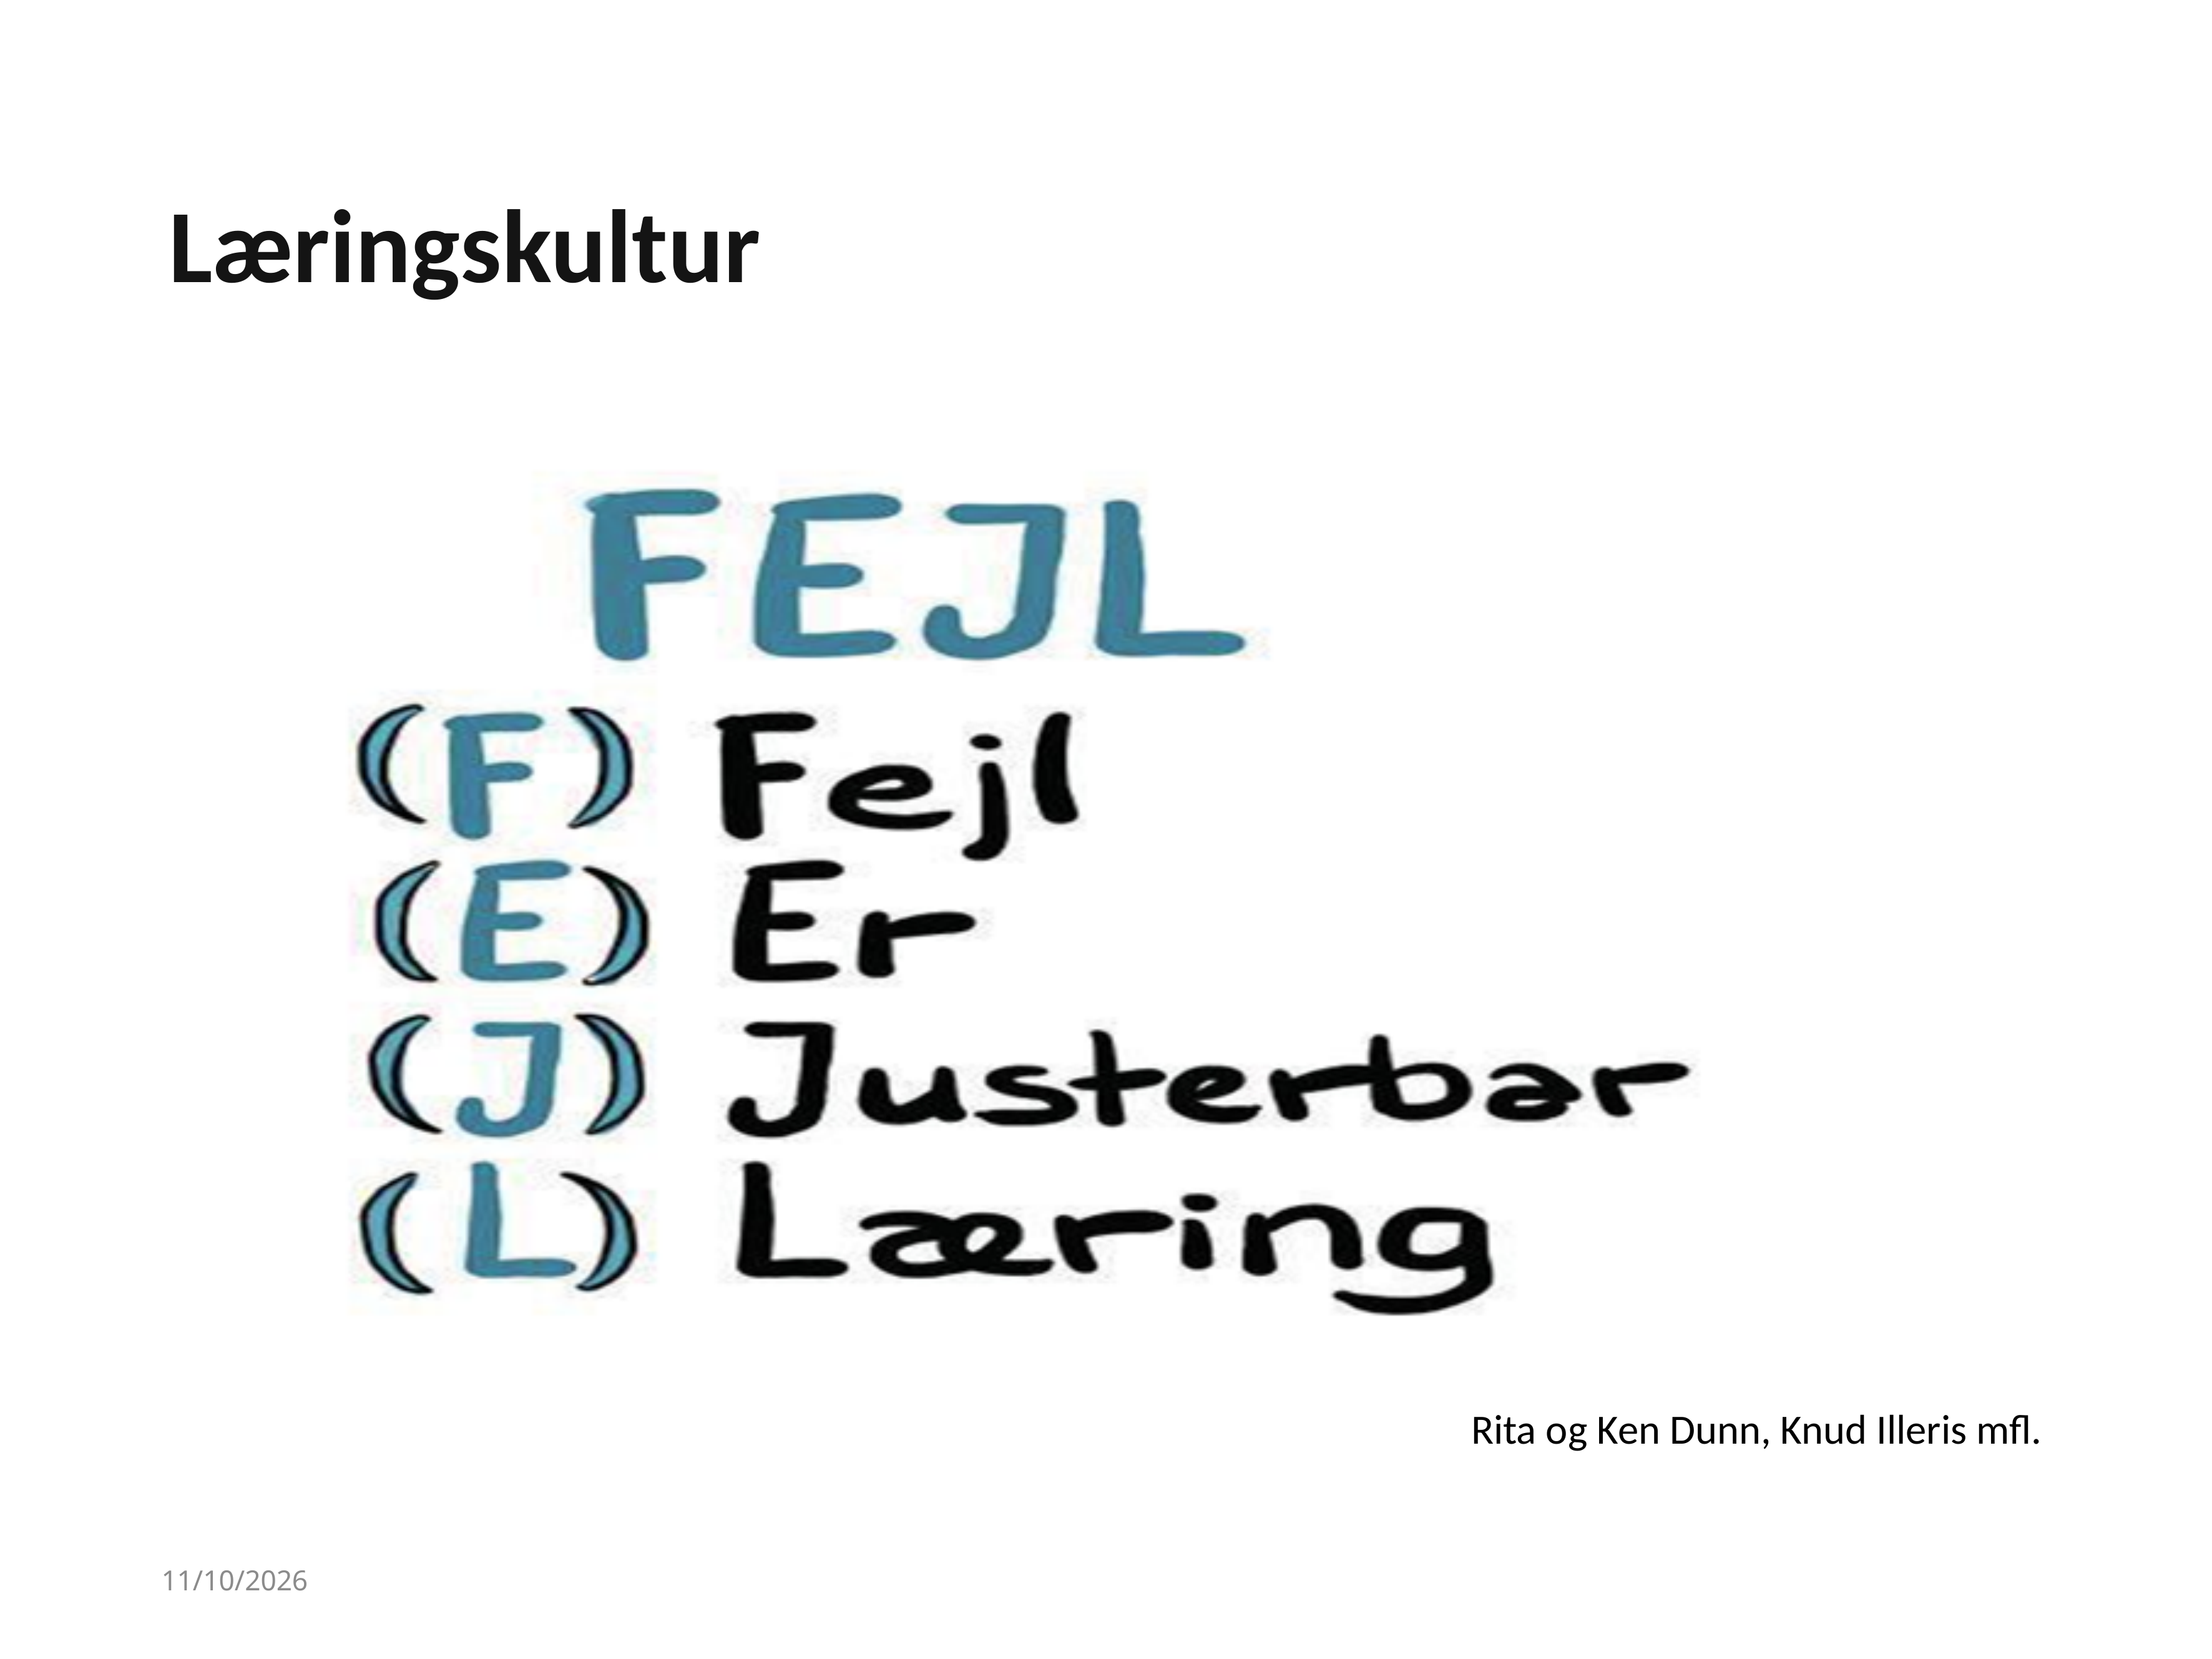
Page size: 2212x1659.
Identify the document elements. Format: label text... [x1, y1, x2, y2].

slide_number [152, 1537, 650, 1626]
title Læringskultur [152, 88, 2060, 409]
text_box Rita og Ken Dunn, Knud Illeris mfl. [946, 1397, 2052, 1457]
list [166, 441, 1811, 1363]
